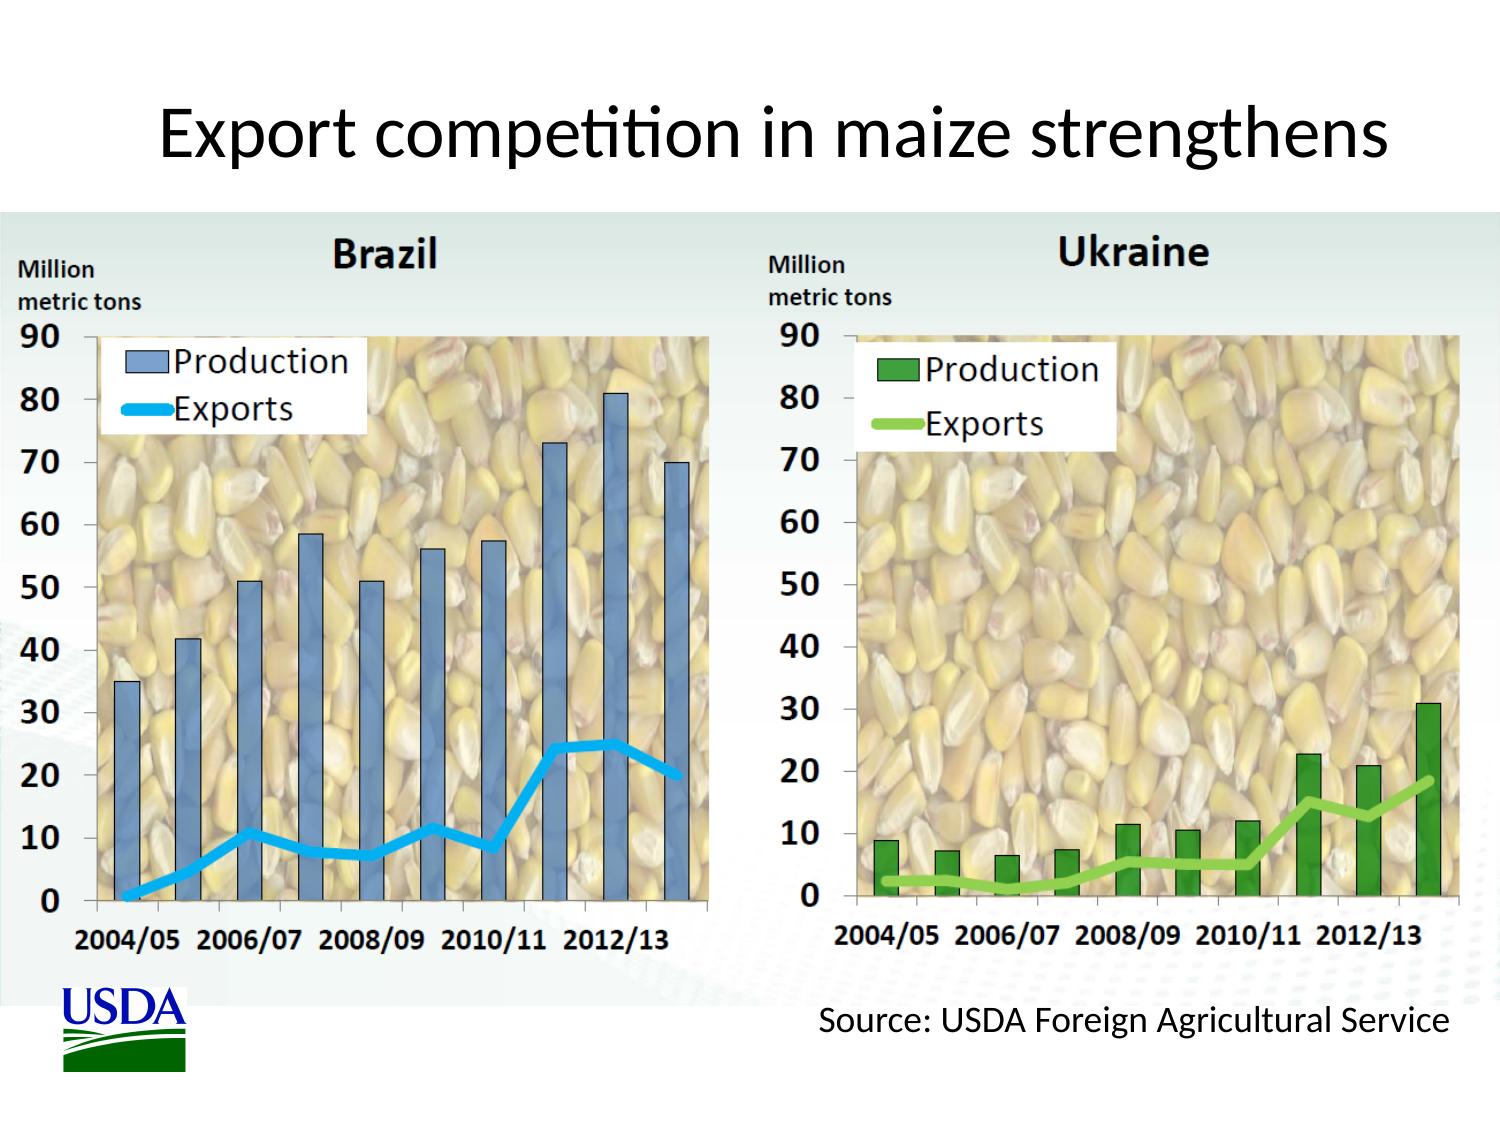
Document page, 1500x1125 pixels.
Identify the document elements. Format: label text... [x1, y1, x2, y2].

text_box Source: USDA Foreign Agricultural Service [803, 1015, 1466, 1048]
text_box Export competition in maize strengthens [143, 74, 1423, 180]
picture [0, 212, 1500, 1073]
